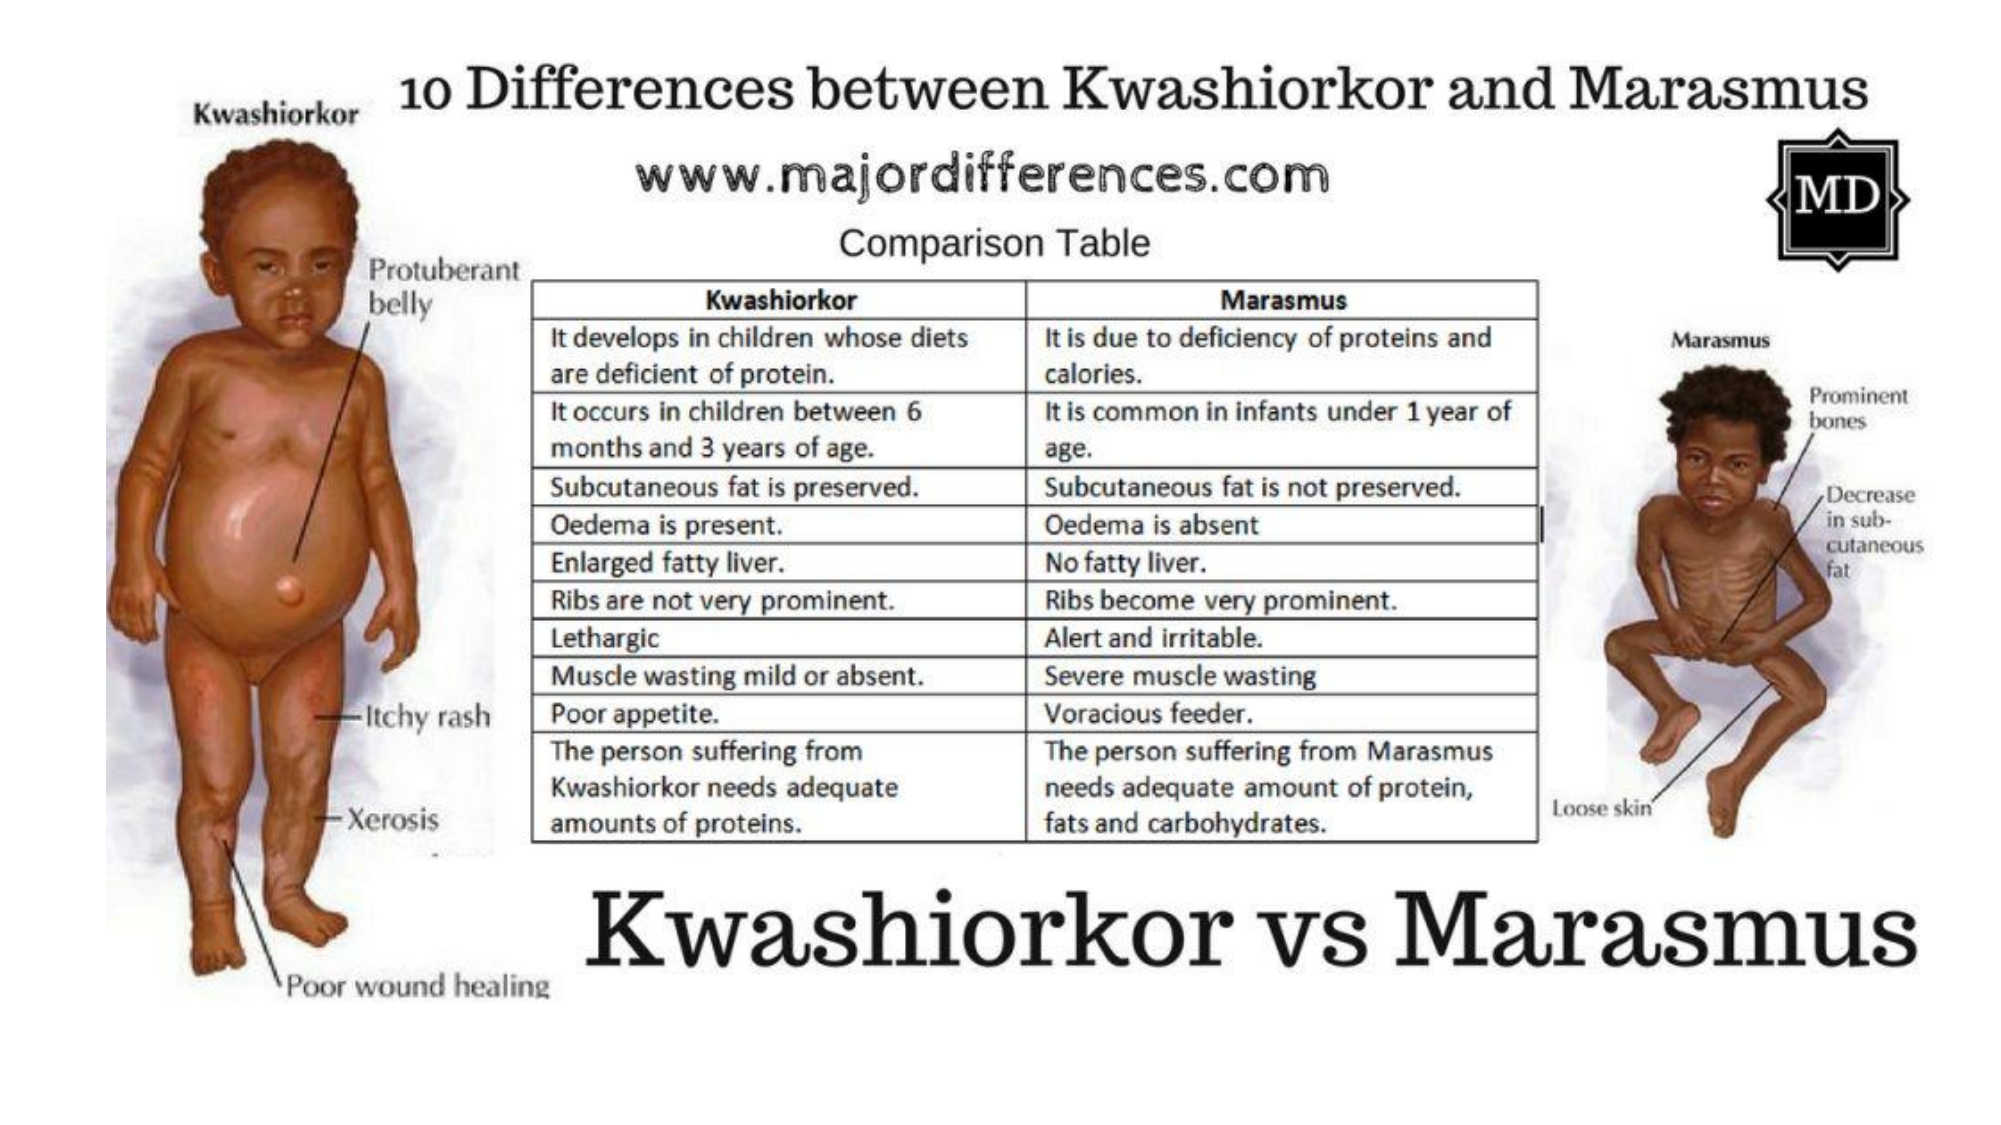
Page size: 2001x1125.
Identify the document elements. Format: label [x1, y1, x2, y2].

picture [106, 60, 1934, 1014]
